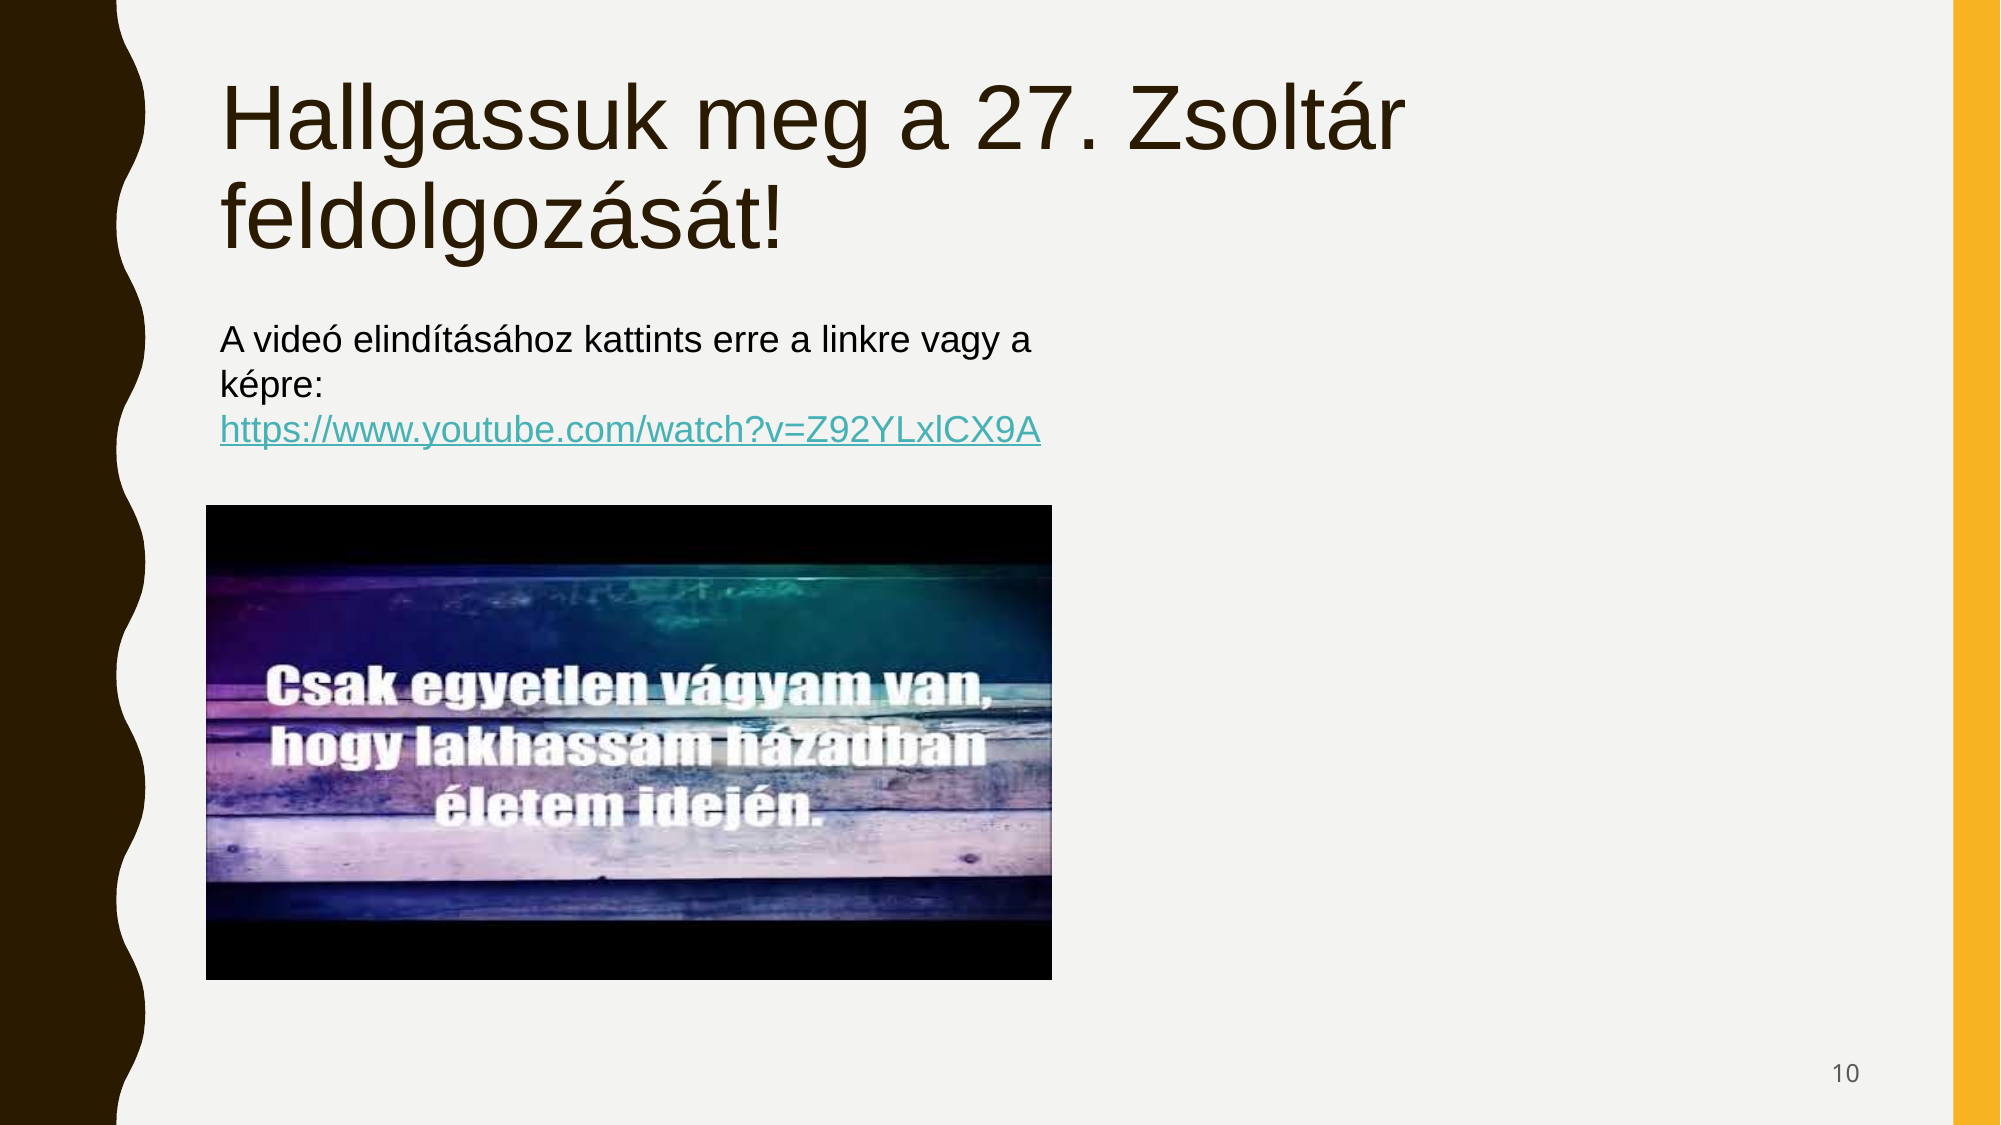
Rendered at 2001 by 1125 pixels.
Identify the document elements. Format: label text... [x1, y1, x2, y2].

title Hallgassuk meg a 27. Zsoltár feldolgozását! [205, 62, 1875, 308]
text_box A videó elindításához kattints erre a linkre vagy a képre: https://www.youtube.com/watch?v=Z92YLxlCX9A [205, 307, 1086, 503]
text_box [205, 504, 1053, 981]
slide_number 10 [1412, 1045, 1875, 1103]
